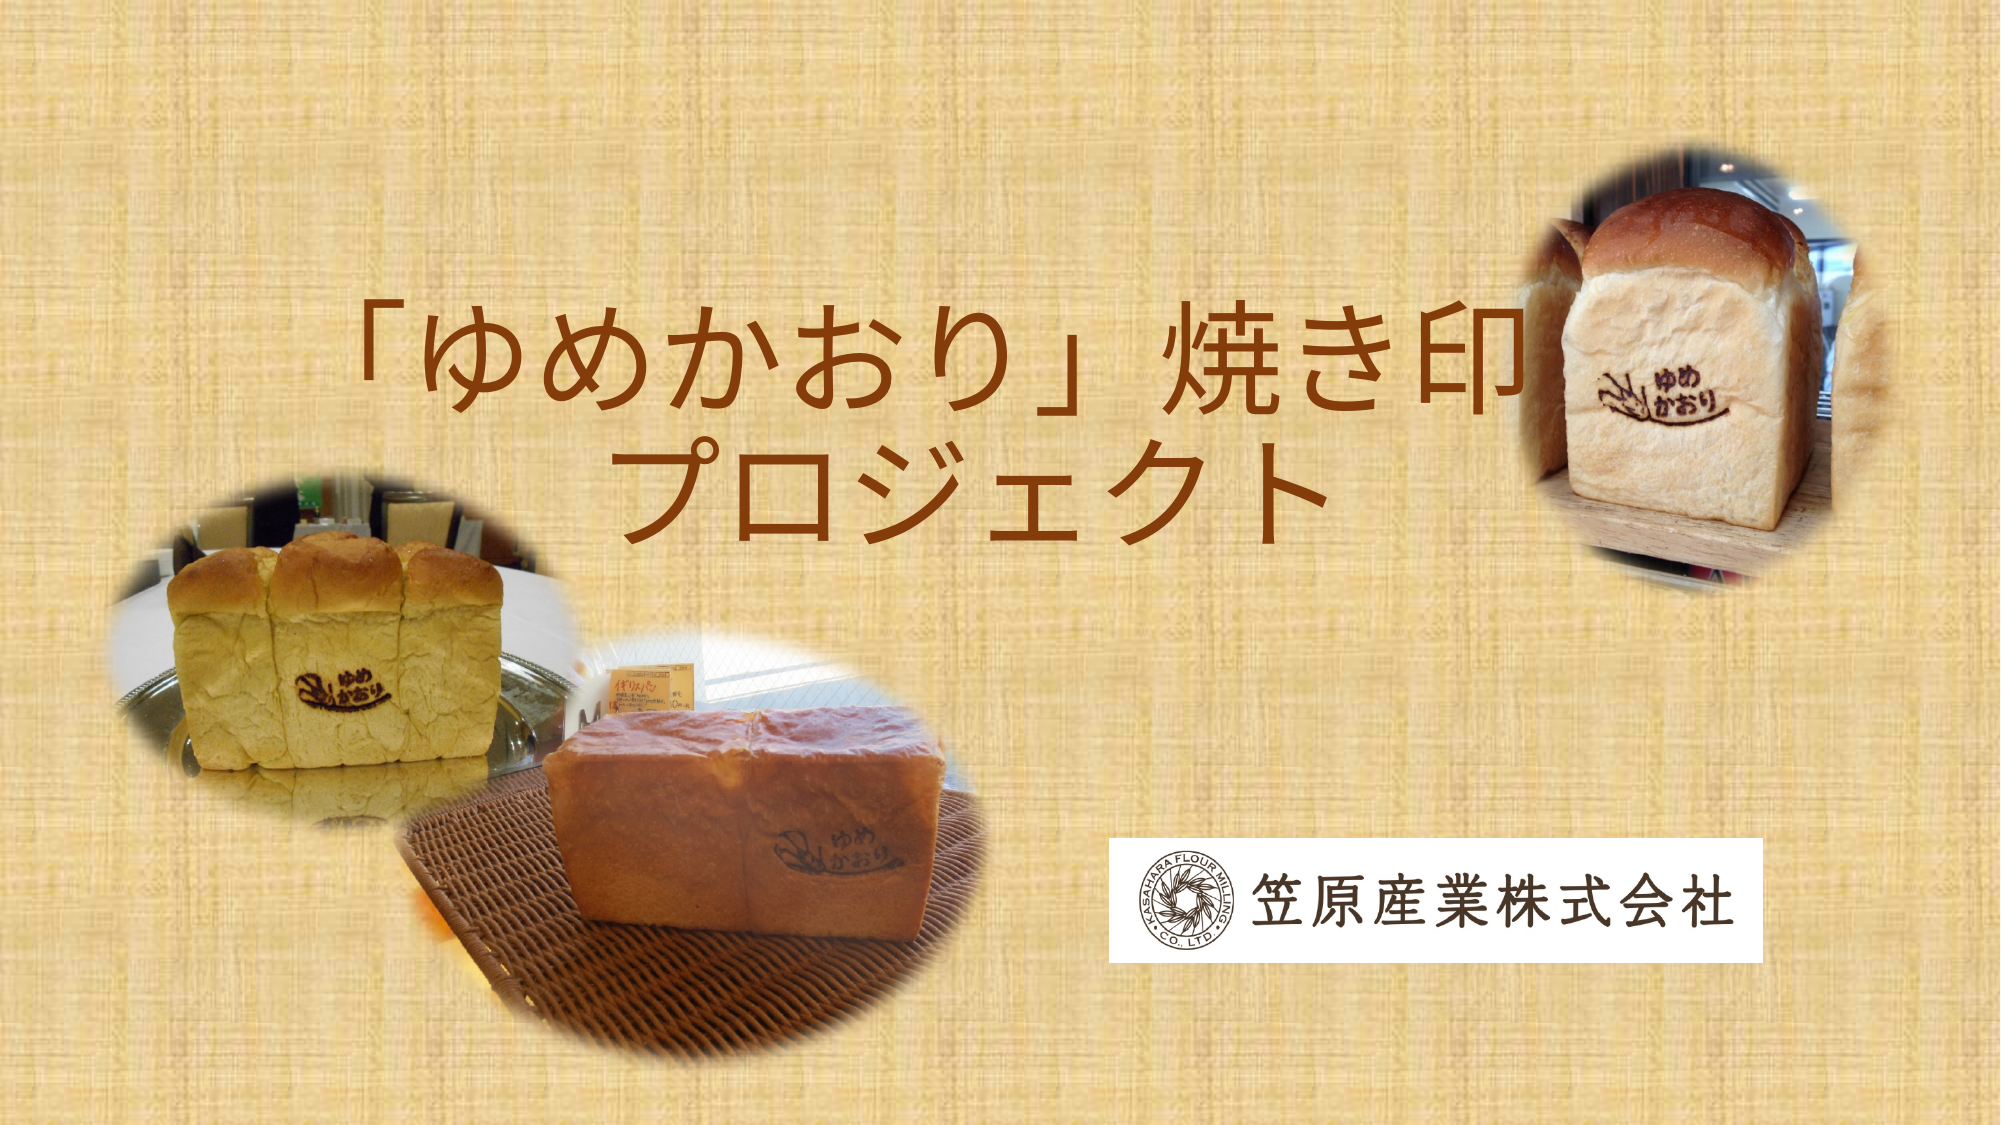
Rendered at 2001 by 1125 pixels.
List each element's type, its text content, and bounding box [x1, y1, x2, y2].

title 「ゆめかおり」焼き印 プロジェクト [158, 183, 1483, 576]
picture [0, 0, 2001, 1125]
